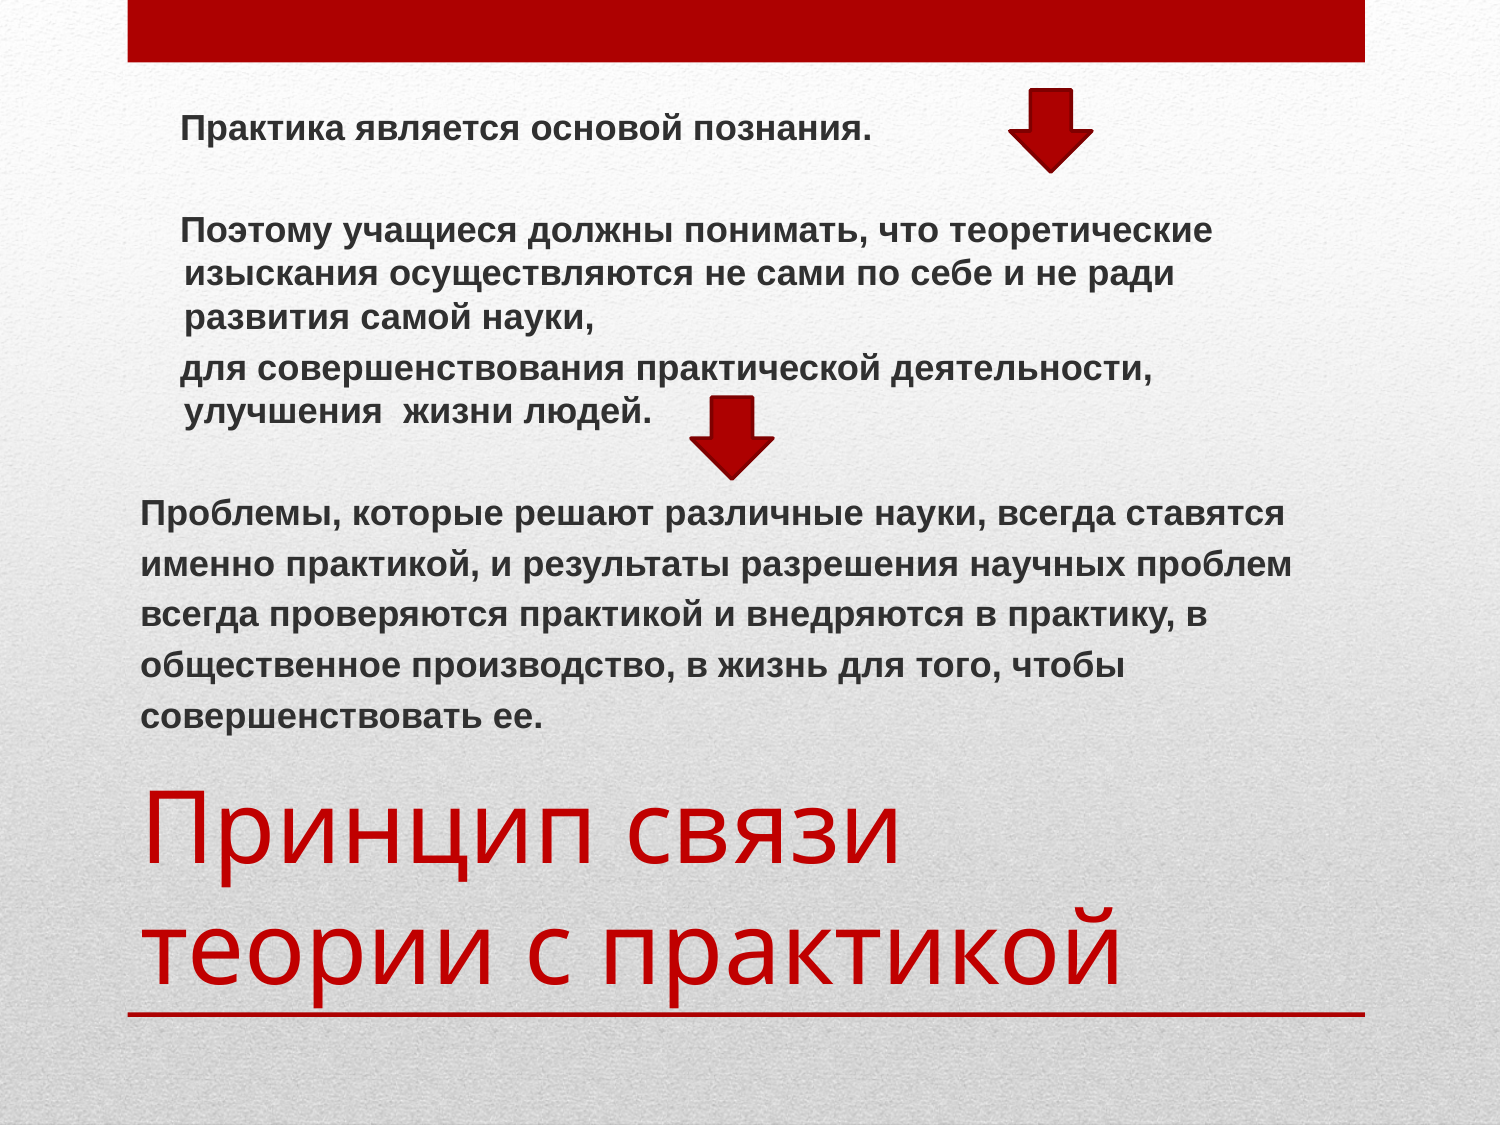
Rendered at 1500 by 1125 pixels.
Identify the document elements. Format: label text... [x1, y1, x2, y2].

text_box [689, 395, 775, 481]
text_box [1008, 88, 1094, 174]
list Практика является основой познания. Поэтому учащиеся должны понимать, что теоретические изыскания осуществляются не сами по себе и не ради развития самой науки, для совершенствования практической деятельности, улучшения жизни людей. Проблемы, которые решают различные науки, всегда ставятся именно практикой, и результаты разрешения научных проблем всегда проверяются практикой и внедряются в практику, в общественное производство, в жизнь для того, чтобы совершенствовать ее. [125, 90, 1363, 750]
title Принцип связи теории с практикой [125, 750, 1238, 1013]
